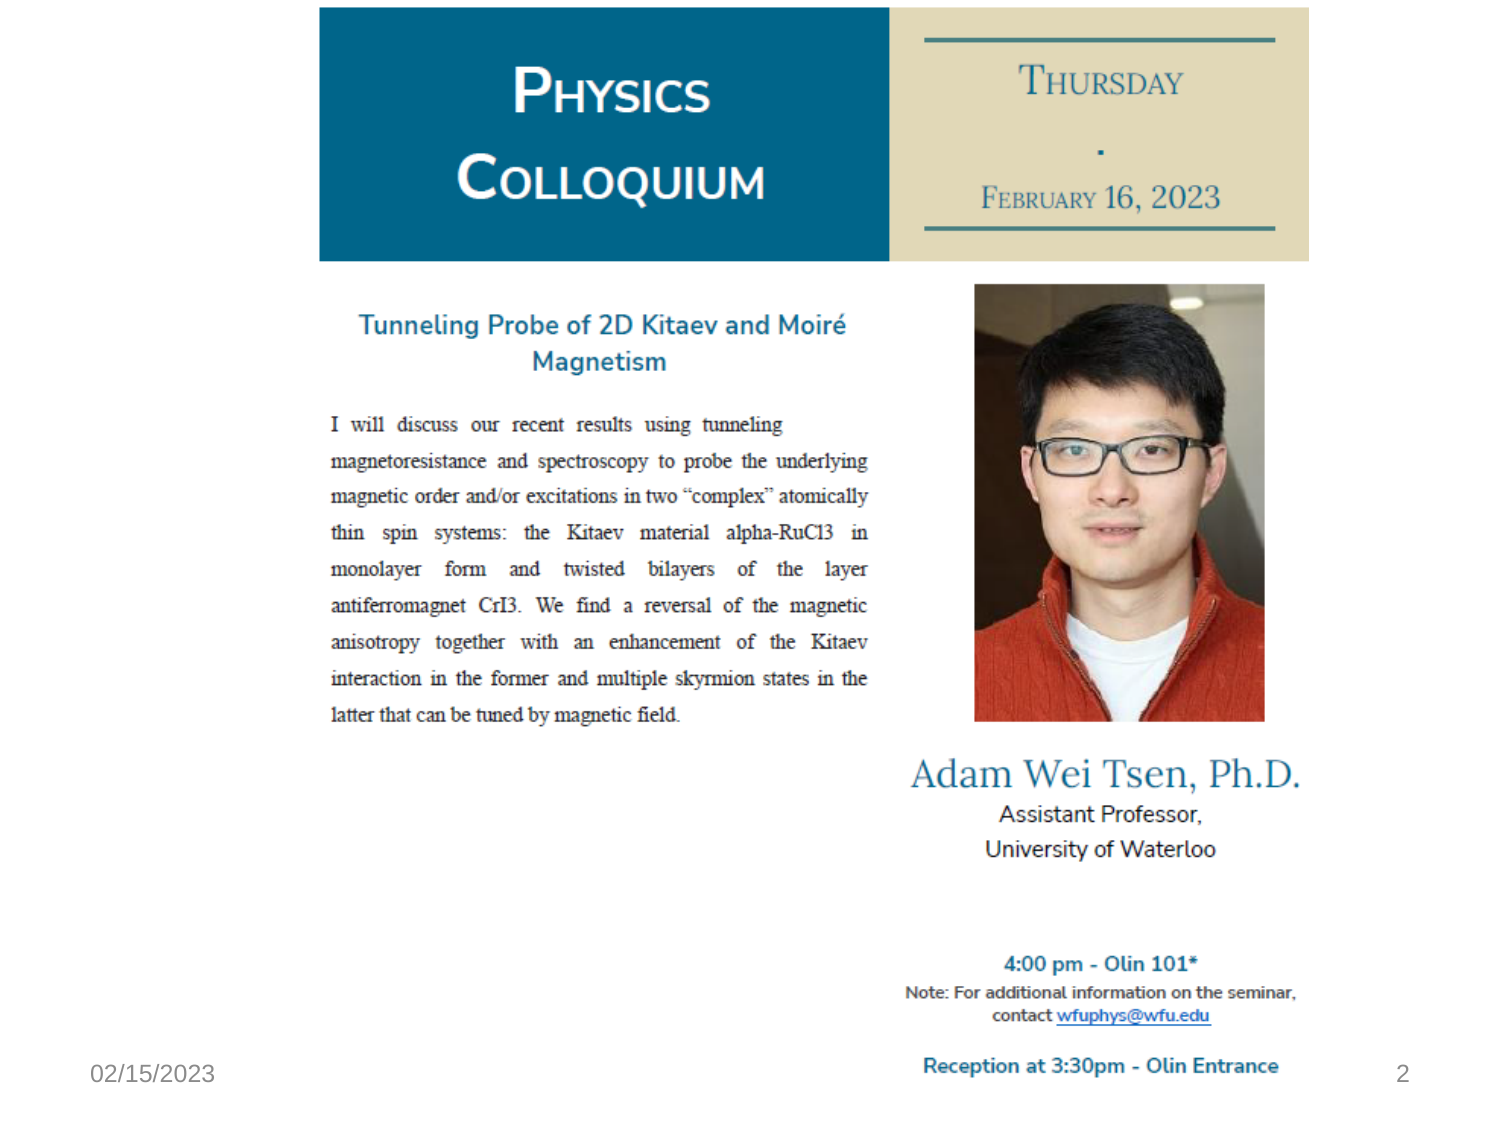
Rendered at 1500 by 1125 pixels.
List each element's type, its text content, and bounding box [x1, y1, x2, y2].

slide_number 2 [1311, 1042, 1425, 1103]
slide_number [75, 1042, 295, 1103]
picture [299, 0, 1309, 1099]
